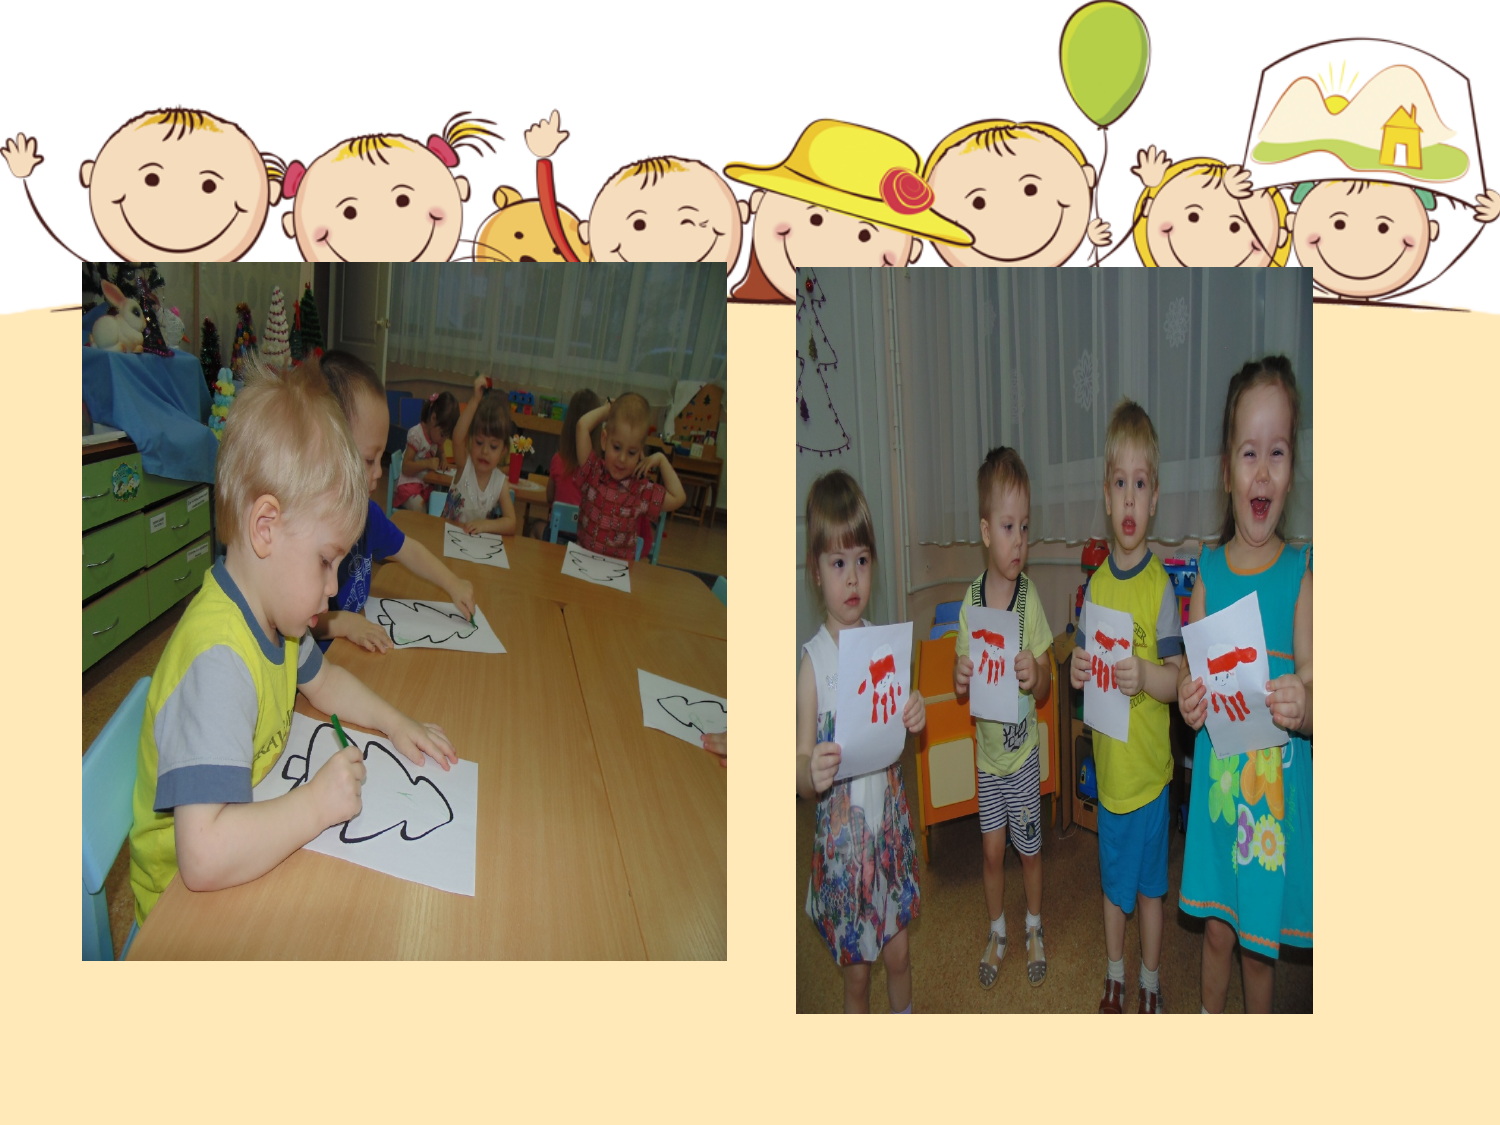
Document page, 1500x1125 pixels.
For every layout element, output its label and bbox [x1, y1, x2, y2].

picture [0, 0, 1500, 1125]
list [81, 262, 727, 962]
